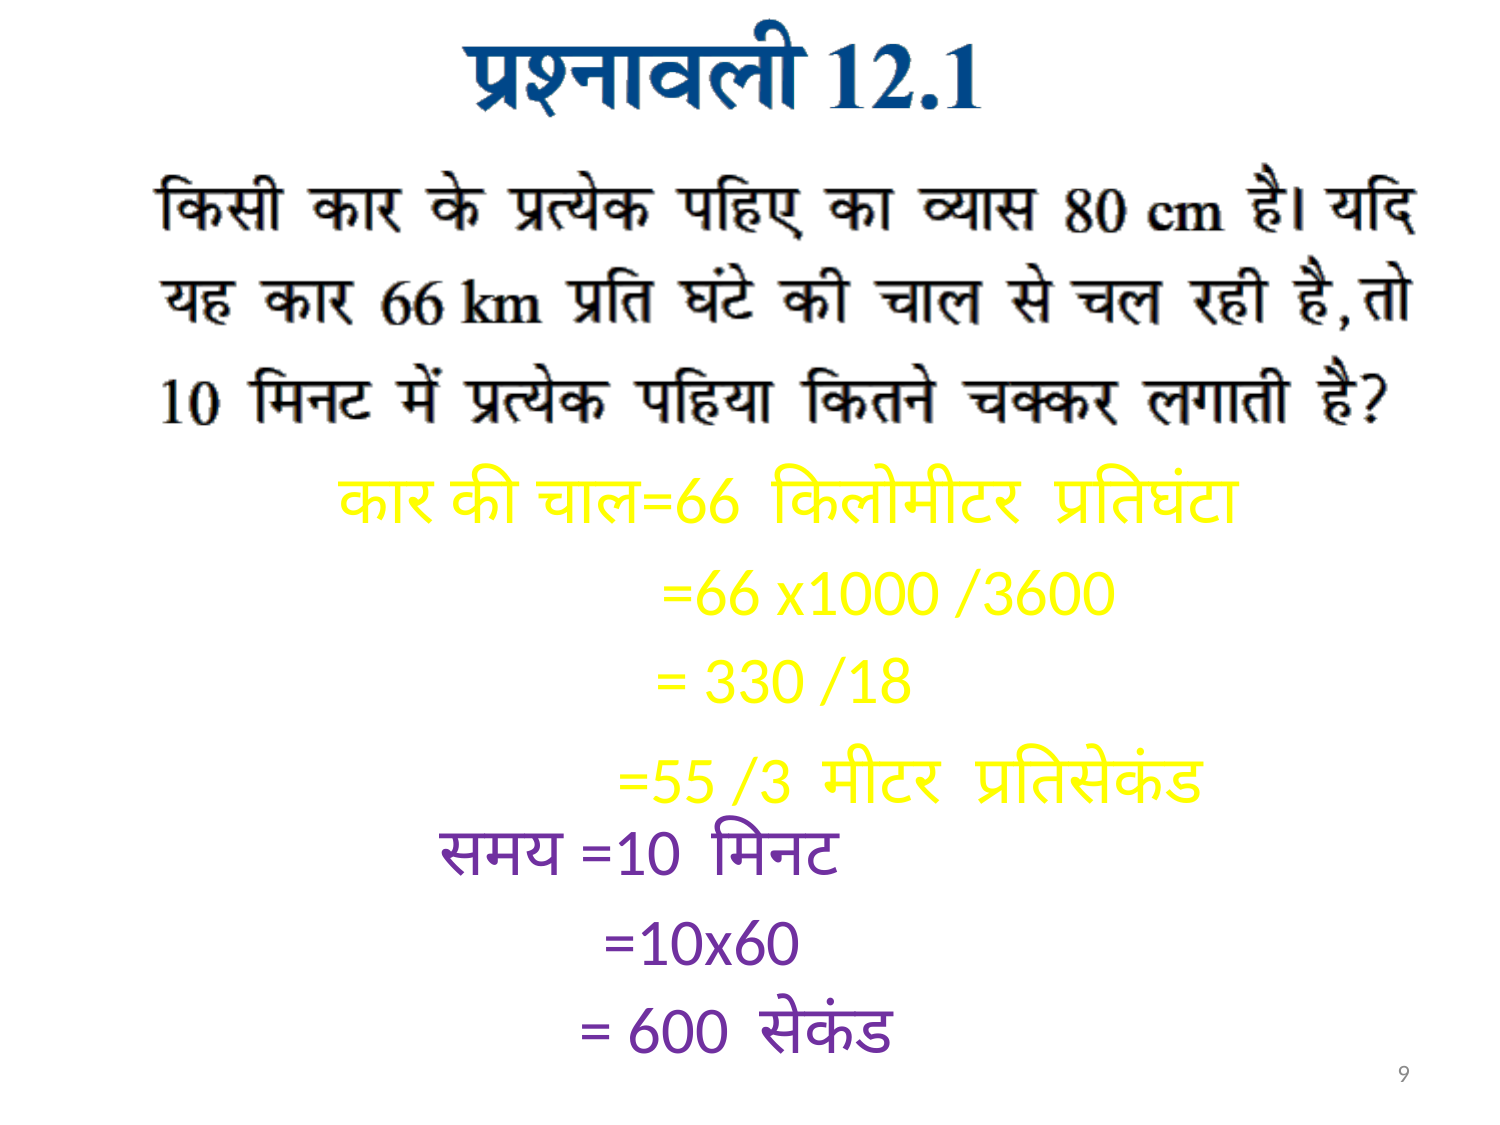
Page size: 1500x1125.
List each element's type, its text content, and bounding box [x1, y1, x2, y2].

picture [424, 0, 1022, 138]
text_box =10x60 [588, 891, 850, 987]
text_box समय =10 मिनट [424, 801, 1007, 897]
text_box =55 /3 मीटर प्रतिसेकंड [512, 729, 1400, 824]
text_box =66 x1000 /3600 [646, 541, 1147, 637]
picture [137, 162, 1451, 438]
text_box = 330 /18 [641, 628, 944, 724]
text_box कार की चाल=66 किलोमीटर प्रतिघंटा [323, 449, 1254, 545]
slide_number 9 [1074, 1042, 1425, 1103]
text_box = 600 सेकंड [564, 979, 926, 1074]
